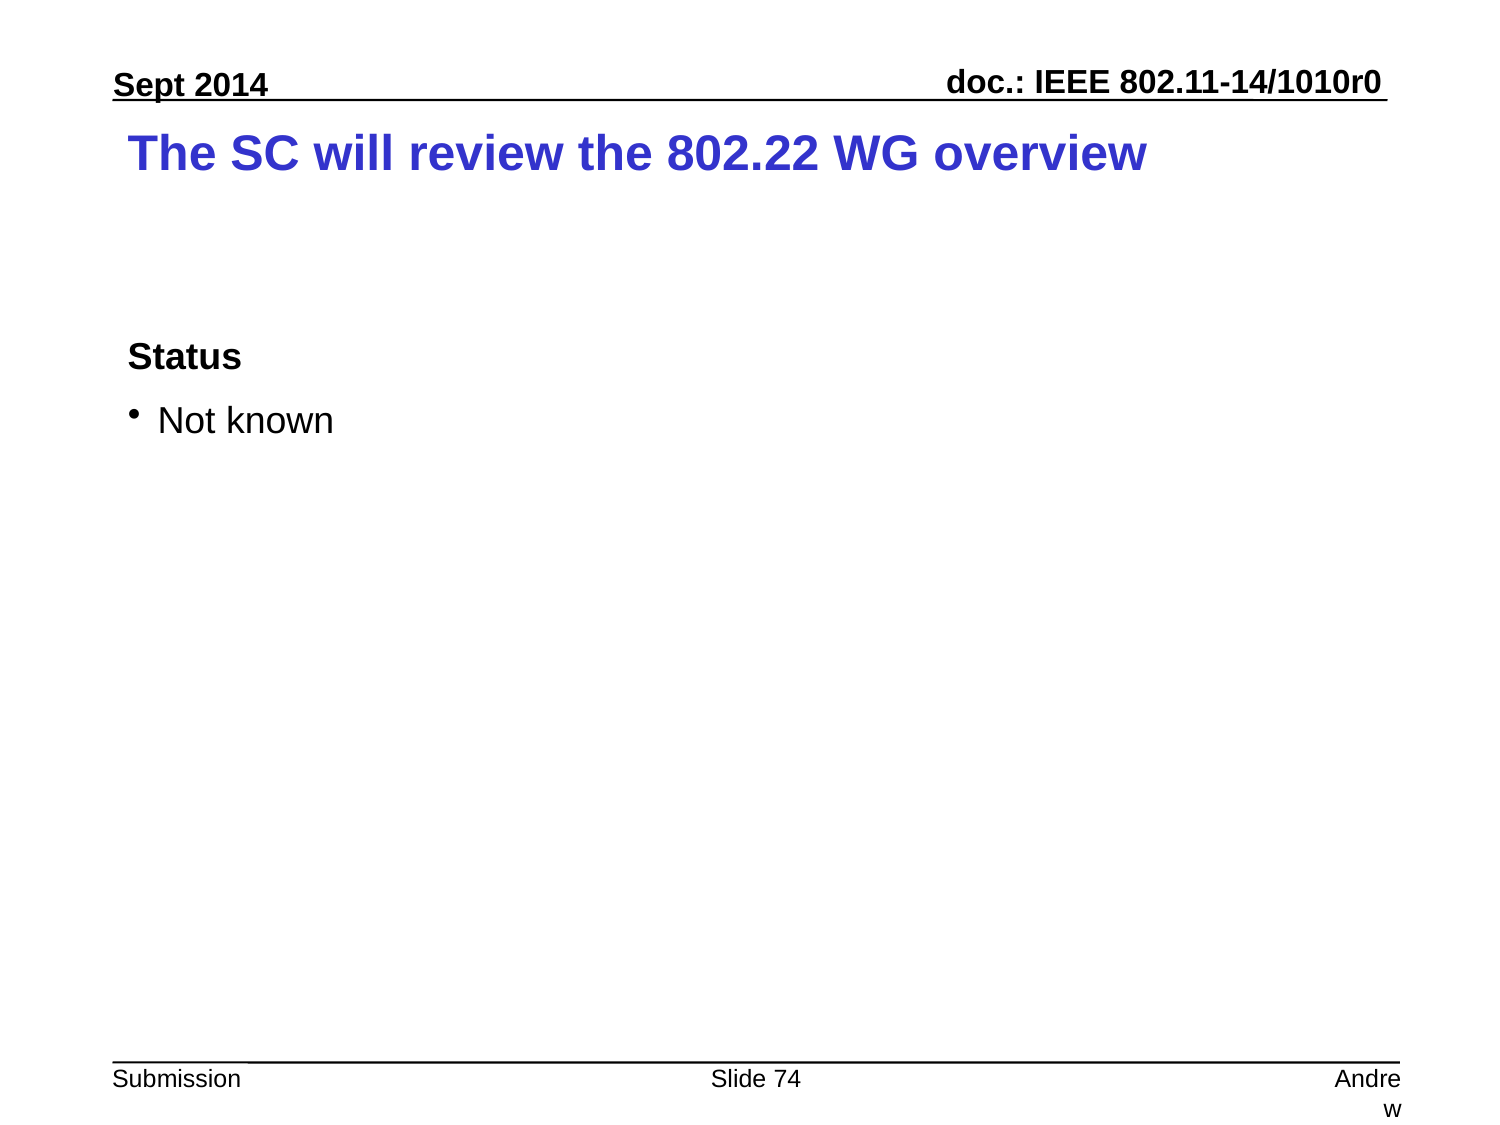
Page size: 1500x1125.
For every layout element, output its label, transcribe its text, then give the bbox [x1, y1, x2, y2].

slide_number Slide 74 [709, 1061, 803, 1093]
title The SC will review the 802.22 WG overview [112, 112, 1388, 288]
footer Andrew Myles, Cisco [1320, 1061, 1402, 1093]
list Status Not known [112, 324, 1388, 1000]
